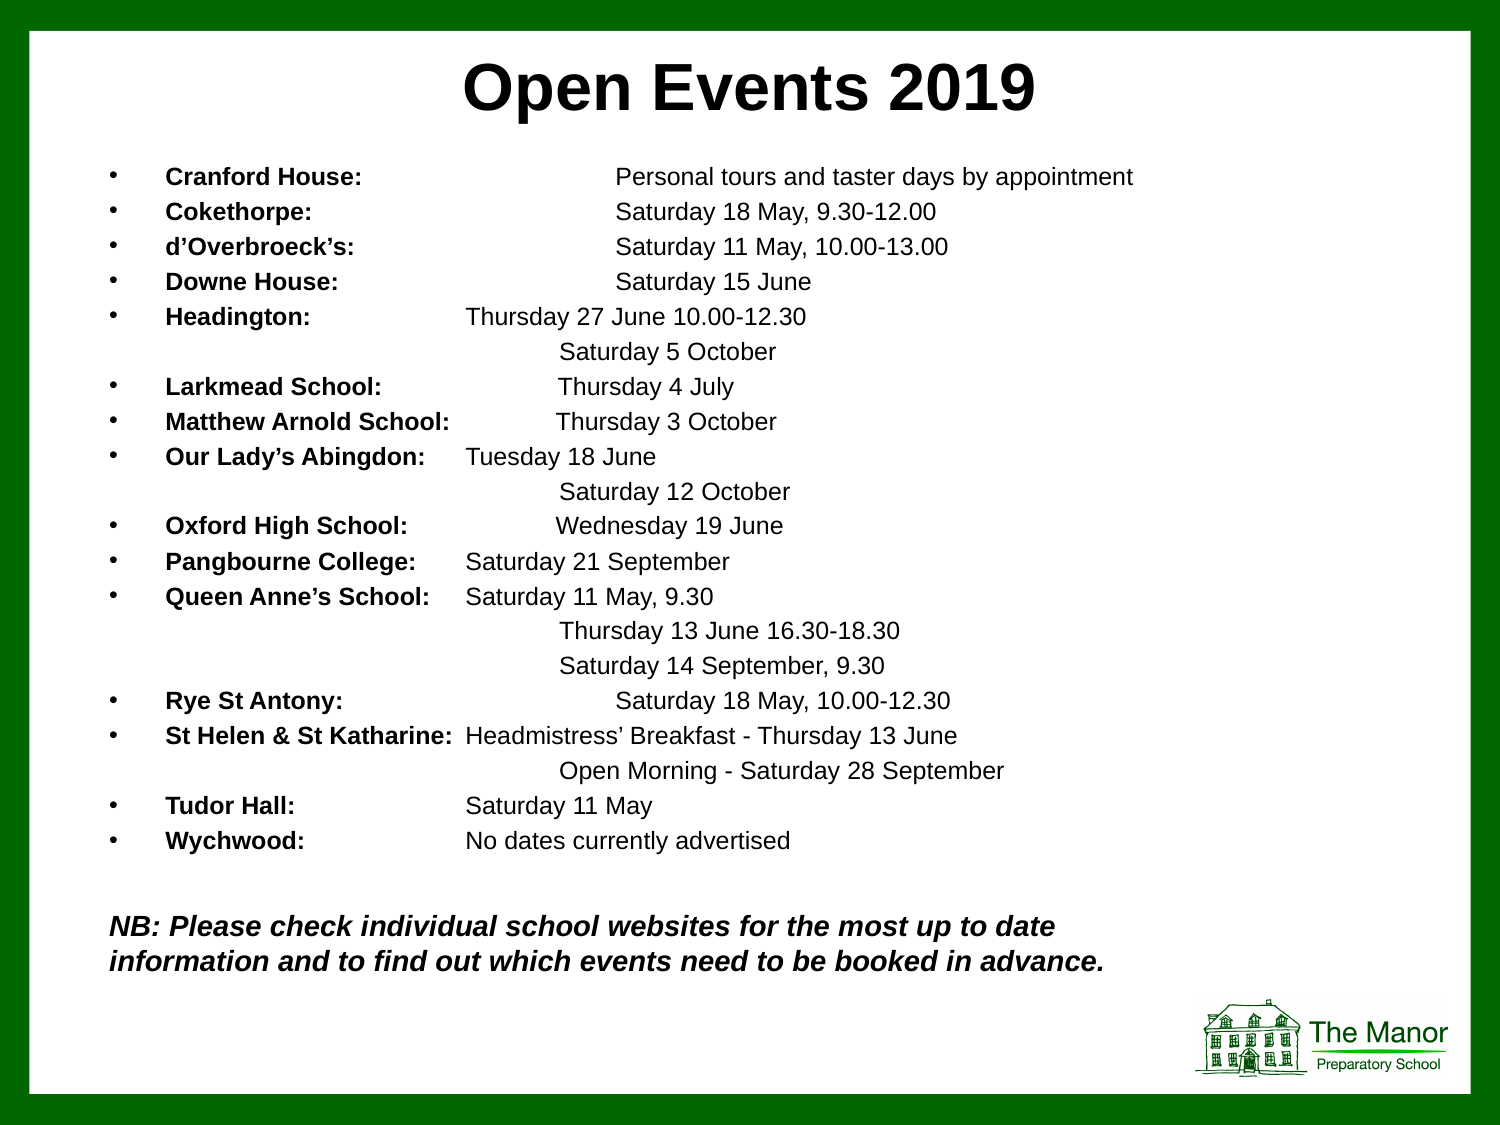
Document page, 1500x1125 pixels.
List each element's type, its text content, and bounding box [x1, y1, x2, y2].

title Open Events 2019 [75, 19, 1425, 149]
picture [1195, 999, 1448, 1077]
text_box [27, 29, 1473, 1096]
list Cranford House: Personal tours and taster days by appointment Cokethorpe: Saturday 18 May, 9.30-12.00 d’Overbroeck’s: Saturday 11 May, 10.00-13.00 Downe House: Saturday 15 June Headington: Thursday 27 June 10.00-12.30 Saturday 5 October Larkmead School: Thursday 4 July Matthew Arnold School: Thursday 3 October Our Lady’s Abingdon: Tuesday 18 June Saturday 12 October Oxford High School: Wednesday 19 June Pangbourne College: Saturday 21 September Queen Anne’s School: Saturday 11 May, 9.30 Thursday 13 June 16.30-18.30 Saturday 14 September, 9.30 Rye St Antony: Saturday 18 May, 10.00-12.30 St Helen & St Katharine: Headmistress’ Breakfast - Thursday 13 June Open Morning - Saturday 28 September Tudor Hall: Saturday 11 May Wychwood: No dates currently advertised NB: Please check individual school websites for the most up to date information and to find out which events need to be booked in advance. [94, 152, 1406, 1082]
